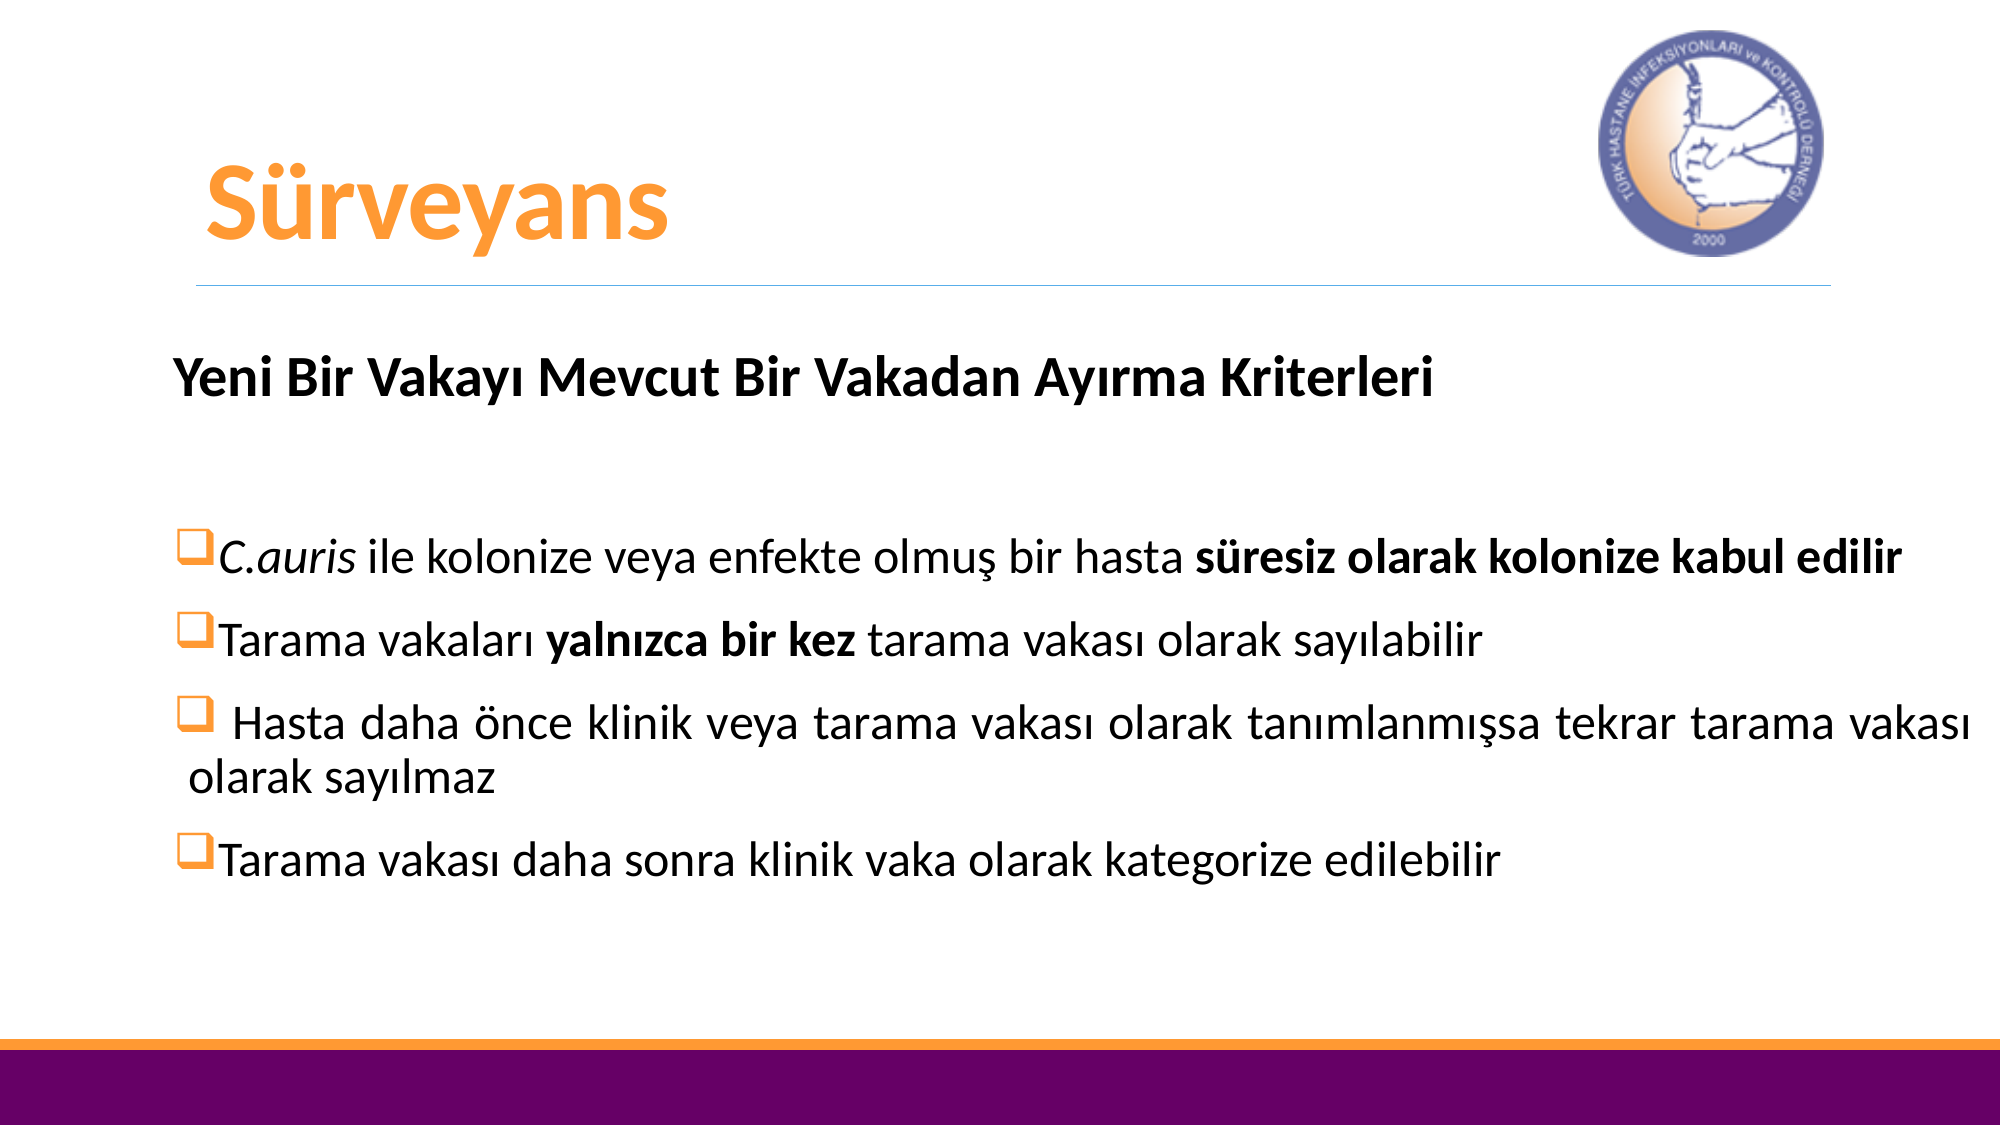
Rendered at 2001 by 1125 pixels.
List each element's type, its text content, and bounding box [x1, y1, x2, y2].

title Sürveyans [190, 114, 781, 270]
picture [1550, 29, 1887, 258]
list Yeni Bir Vakayı Mevcut Bir Vakadan Ayırma Kriterleri C.auris ile kolonize veya enfekte olmuş bir hasta süresiz olarak kolonize kabul edilir Tarama vakaları yalnızca bir kez tarama vakası olarak sayılabilir Hasta daha önce klinik veya tarama vakası olarak tanımlanmışsa tekrar tarama vakası olarak sayılmaz Tarama vakası daha sonra klinik vaka olarak kategorize edilebilir [173, 330, 1974, 982]
